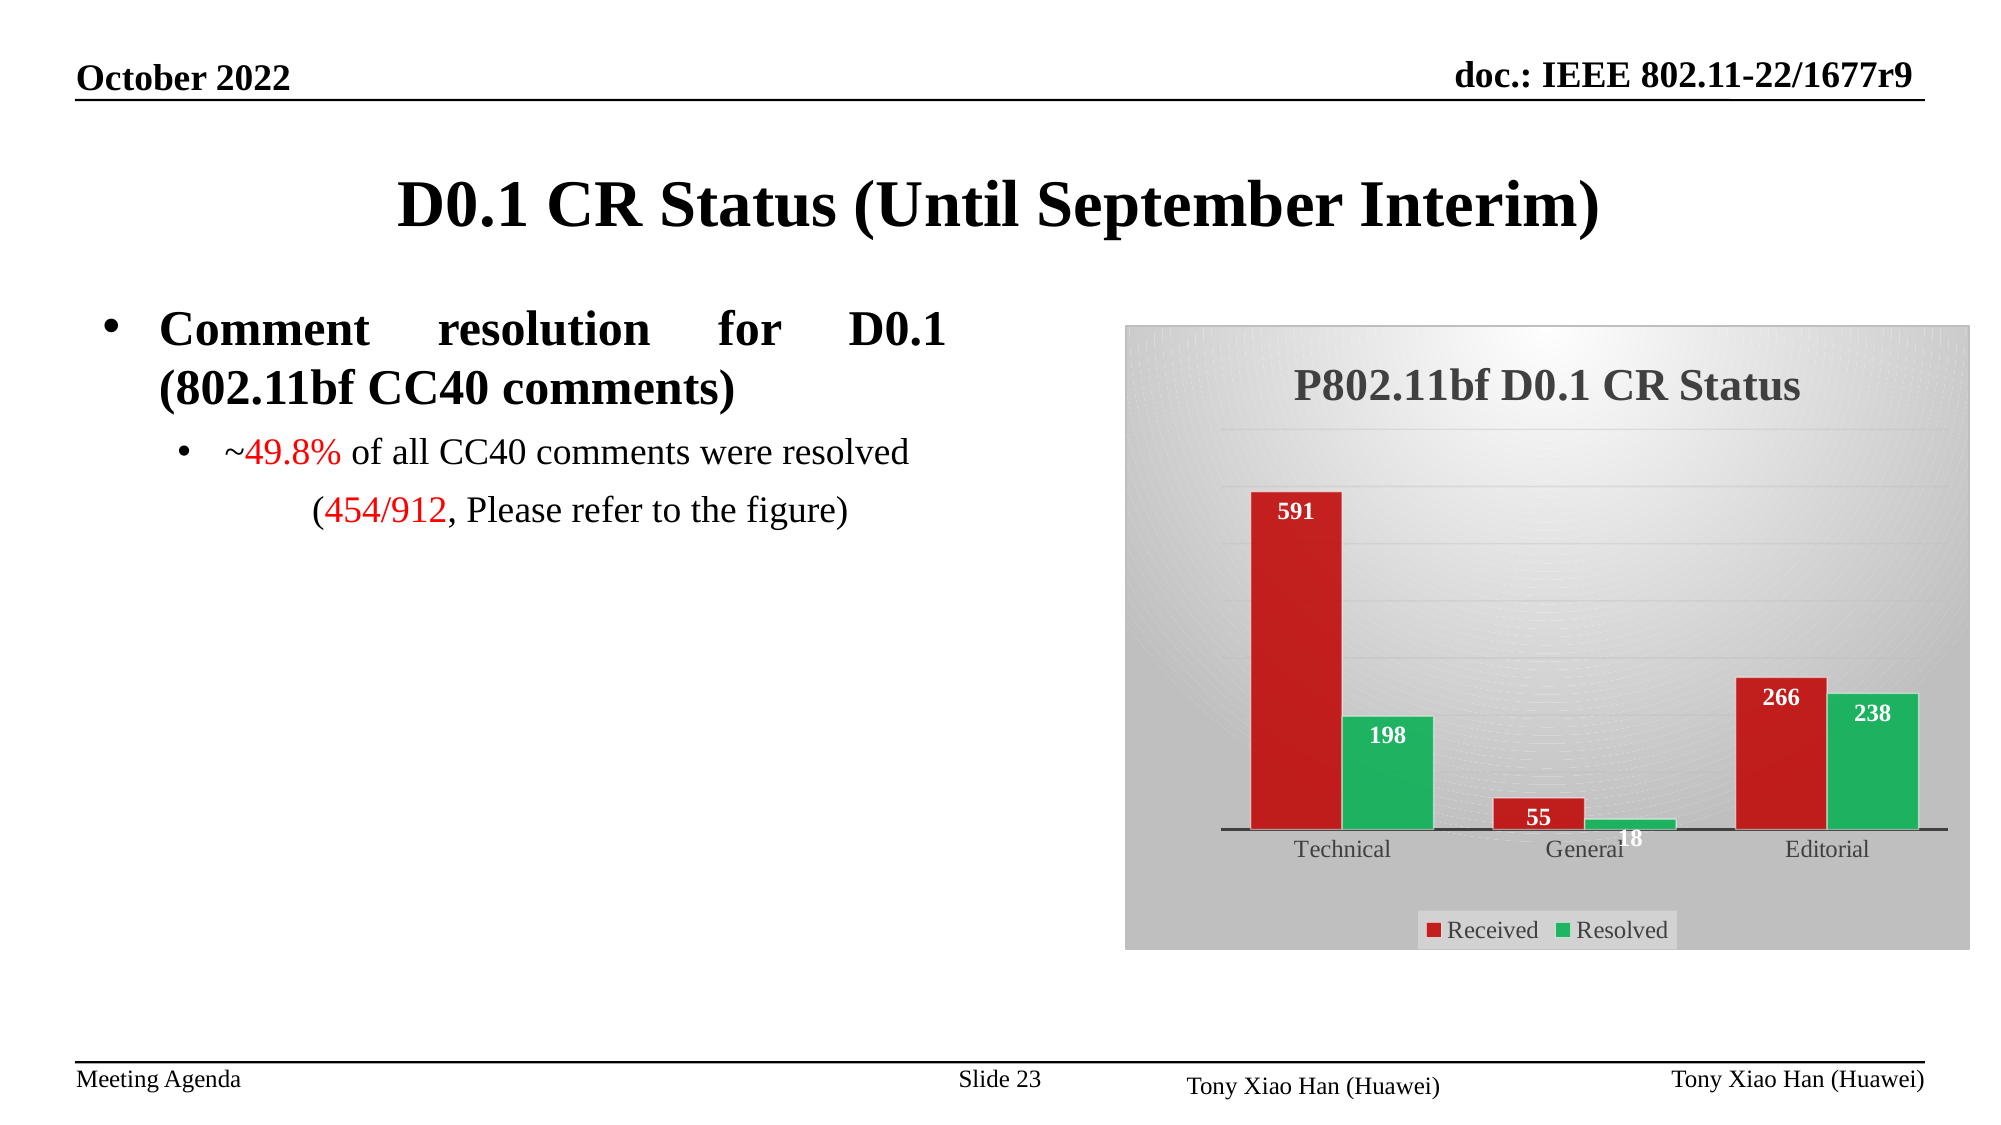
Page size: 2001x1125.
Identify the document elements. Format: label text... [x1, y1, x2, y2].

footer Tony Xiao Han (Huawei) [1171, 1062, 1869, 1092]
chart [1124, 324, 1971, 951]
title D0.1 CR Status (Until September Interim) [150, 112, 1850, 288]
list Comment resolution for D0.1 (802.11bf CC40 comments) ~49.8% of all CC40 comments were resolved (454/912, Please refer to the figure) [87, 287, 963, 1013]
